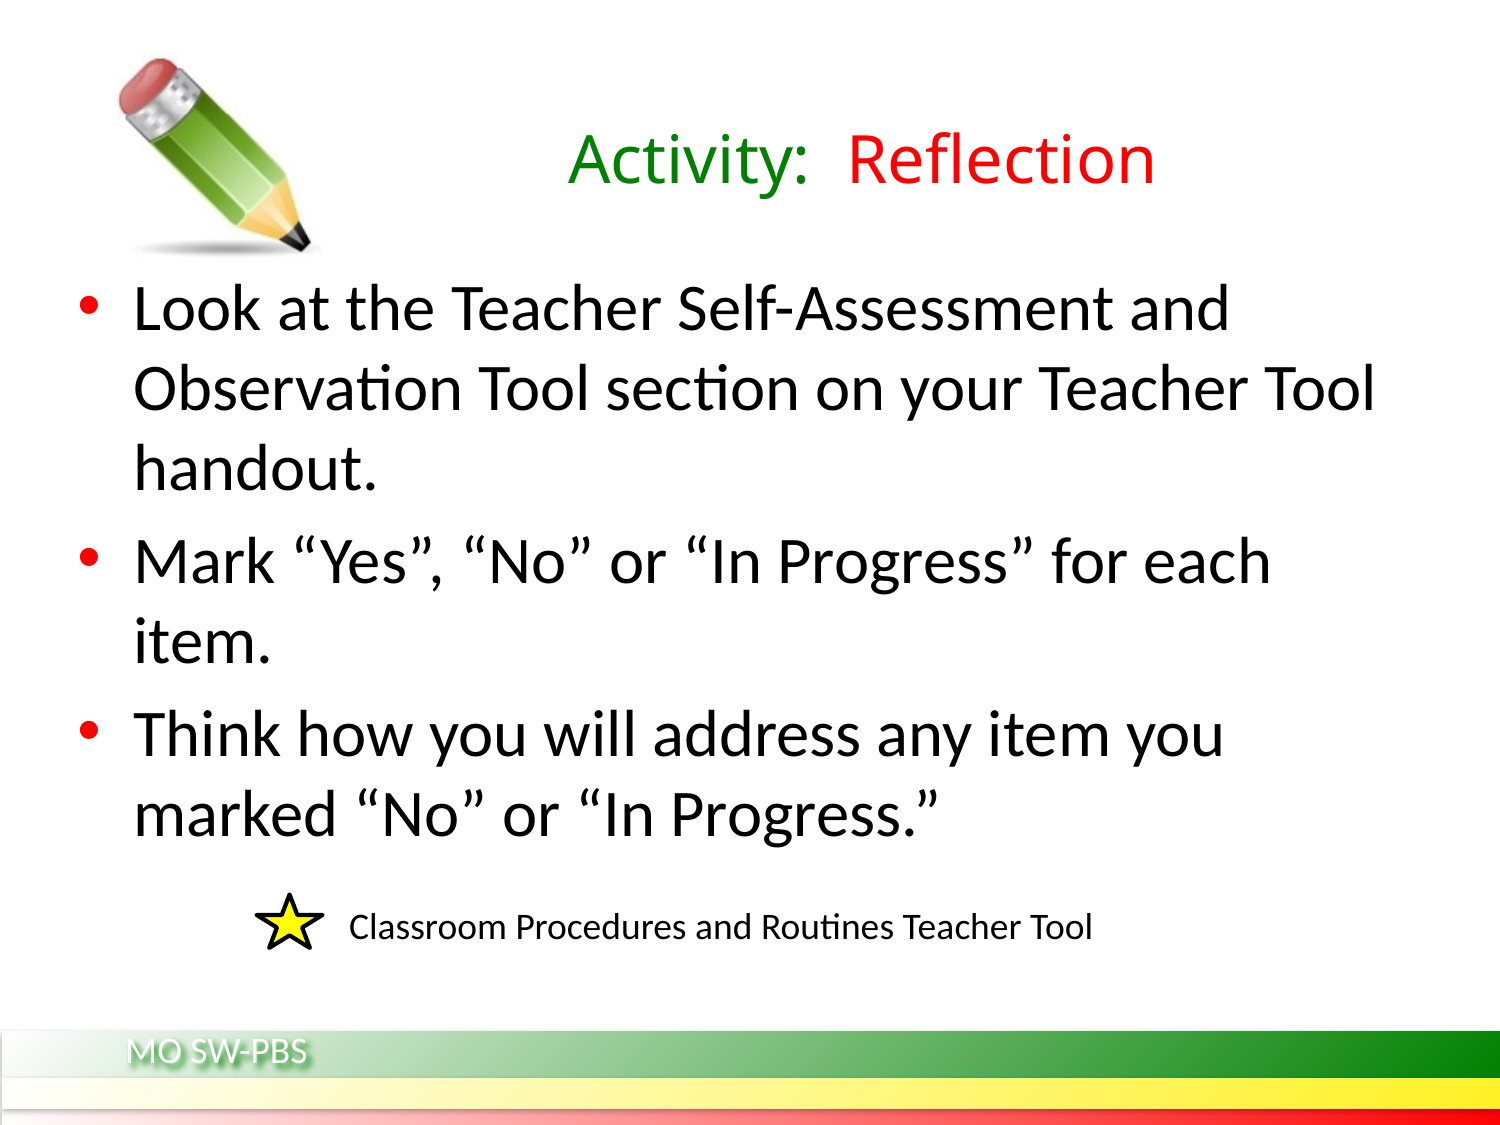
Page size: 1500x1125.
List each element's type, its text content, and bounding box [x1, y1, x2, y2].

title Activity: Reflection [339, 80, 1392, 233]
picture [101, 44, 335, 278]
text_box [1, 1018, 1500, 1125]
text_box Classroom Procedures and Routines Teacher Tool [334, 894, 1317, 955]
text_box [254, 892, 325, 950]
list Look at the Teacher Self-Assessment and Observation Tool section on your Teacher Tool handout. Mark “Yes”, “No” or “In Progress” for each item. Think how you will address any item you marked “No” or “In Progress.” [62, 256, 1413, 999]
